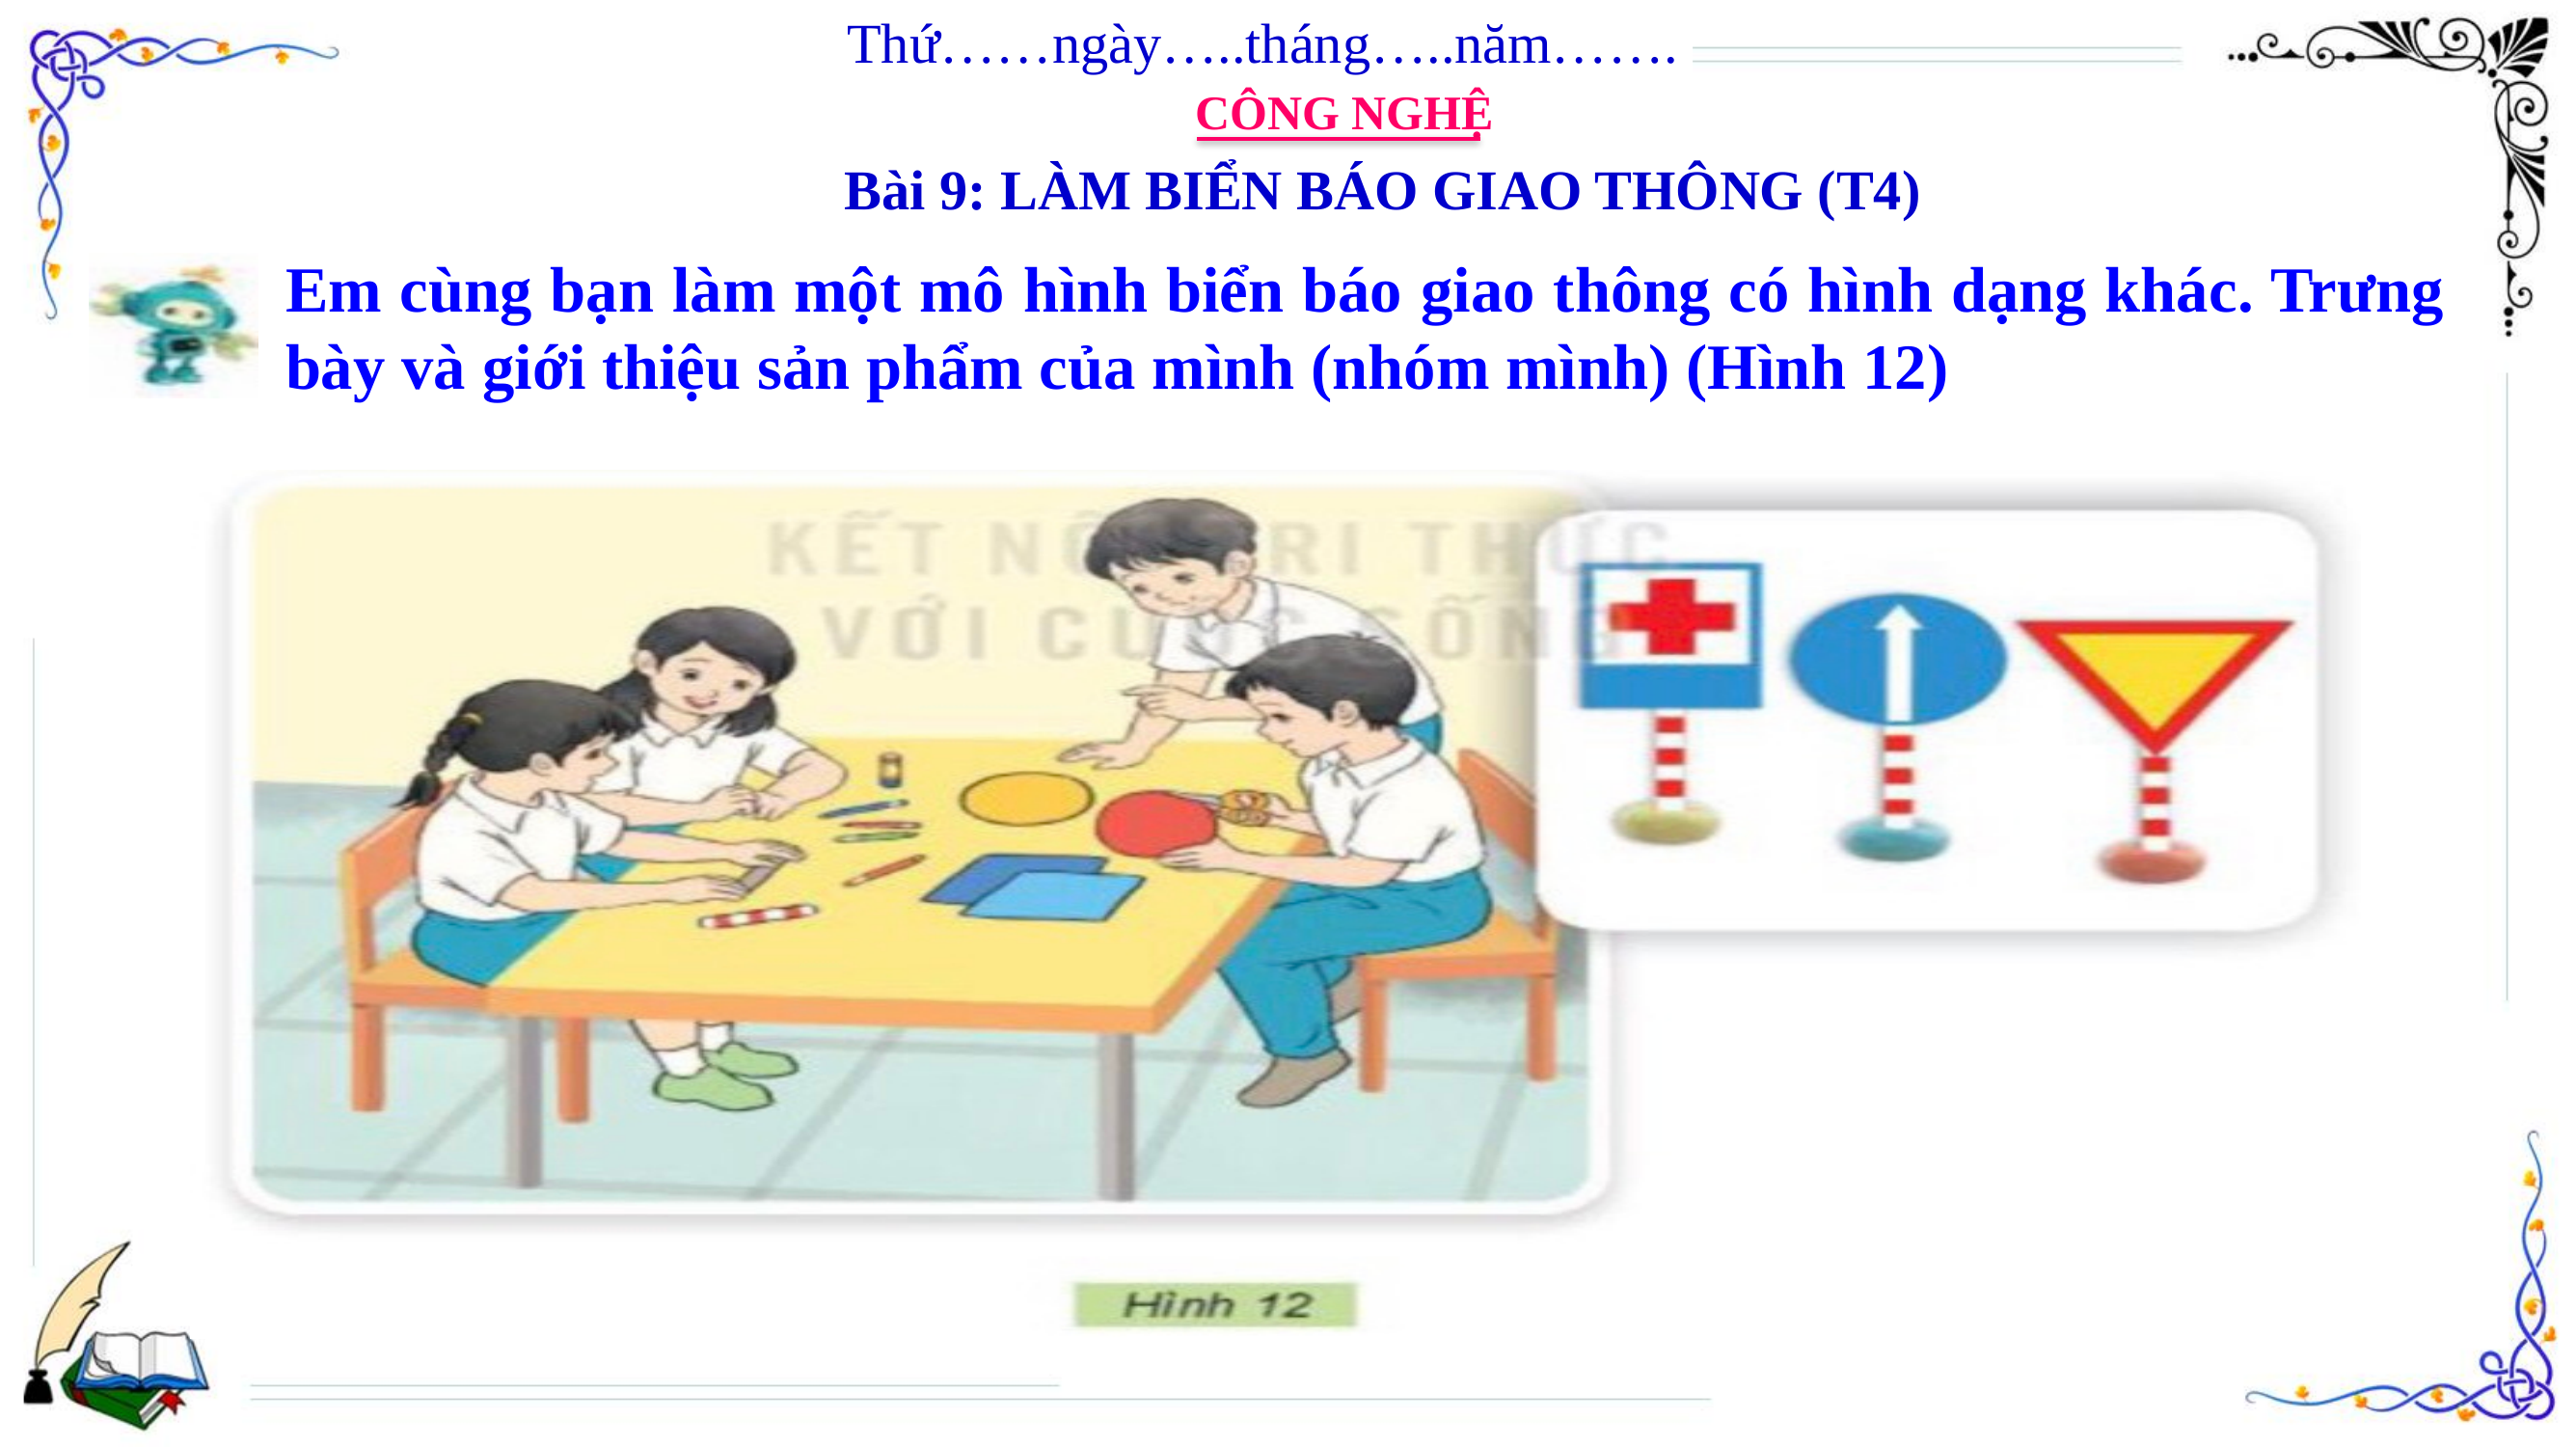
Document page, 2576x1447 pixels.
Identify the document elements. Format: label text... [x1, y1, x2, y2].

text_box Bài 9: LÀM BIỂN BÁO GIAO THÔNG (T4) [790, 142, 1975, 232]
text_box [827, 0, 1698, 148]
text_box Em cùng bạn làm một mô hình biển báo giao thông có hình dạng khác. Trưng bày và giới thiệu sản phẩm của mình (nhóm mình) (Hình 12) [262, 235, 2470, 414]
picture [0, 0, 2576, 1447]
